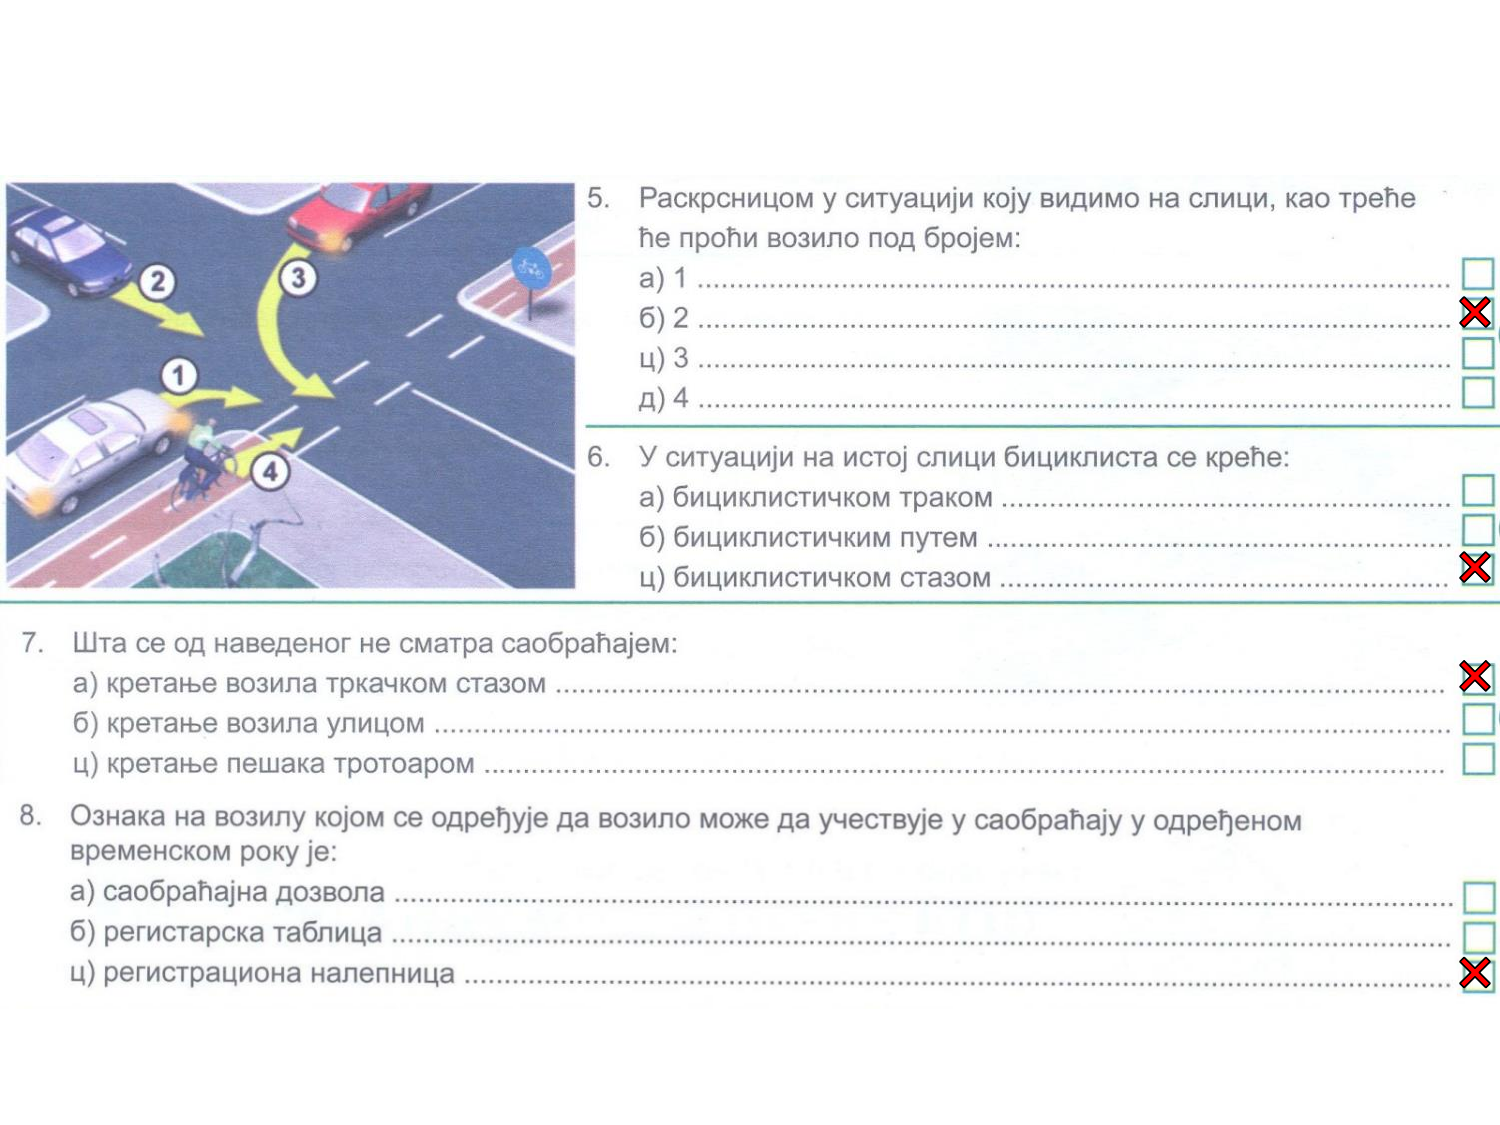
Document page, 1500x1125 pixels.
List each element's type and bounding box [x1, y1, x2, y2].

picture [0, 174, 1500, 785]
picture [0, 786, 1500, 1009]
